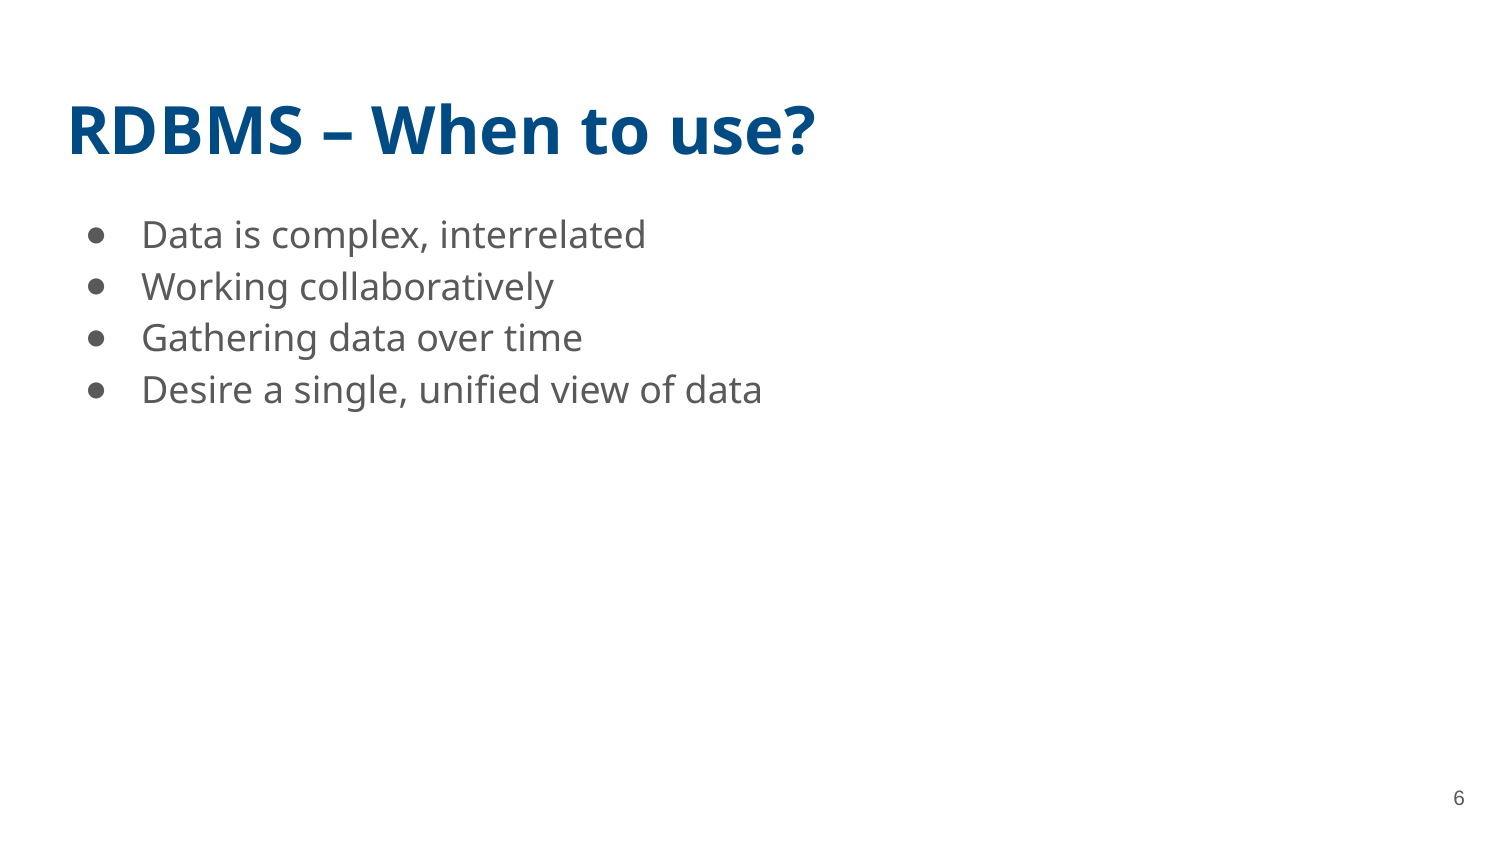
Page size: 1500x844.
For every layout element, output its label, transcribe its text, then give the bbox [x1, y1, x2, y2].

slide_number 6 [1389, 764, 1480, 830]
title RDBMS – When to use? [51, 72, 1449, 167]
list Data is complex, interrelated Working collaboratively Gathering data over time Desire a single, unified view of data [51, 189, 1449, 750]
